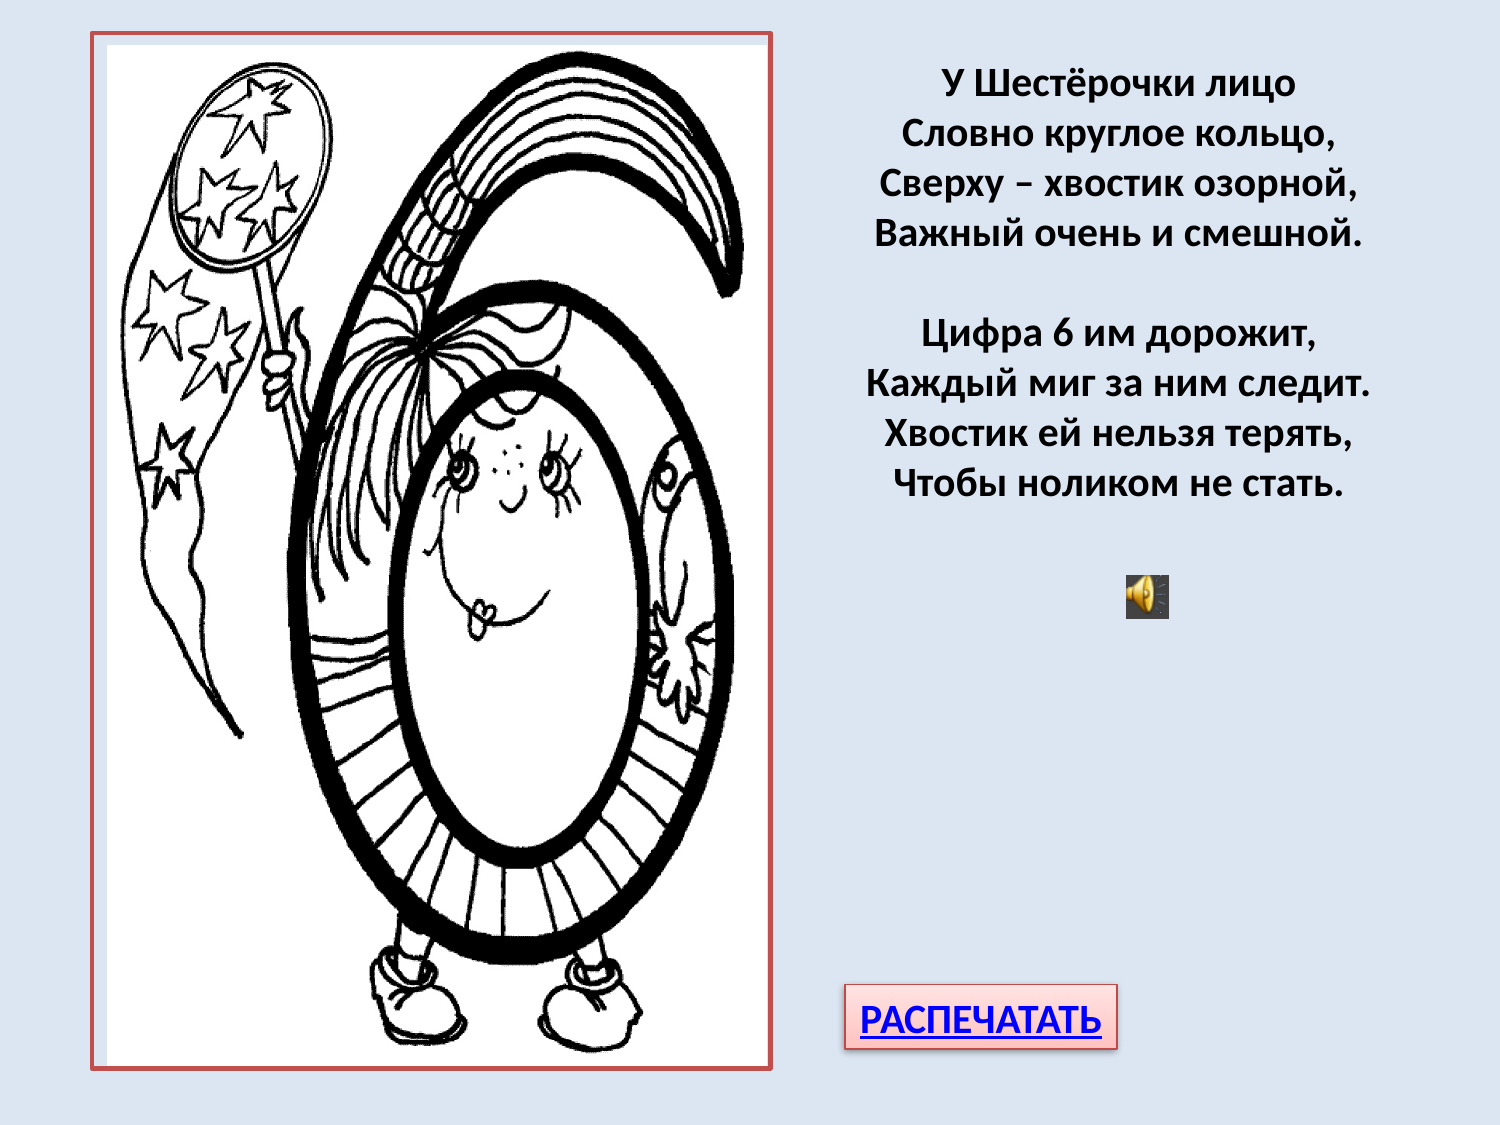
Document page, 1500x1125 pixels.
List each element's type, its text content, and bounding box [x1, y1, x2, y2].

picture [93, 34, 769, 1067]
picture [1124, 573, 1171, 620]
text_box РАСПЕЧАТАТЬ [844, 984, 1118, 1050]
text_box У Шестёрочки лицо Словно круглое кольцо, Сверху – хвостик озорной, Важный очень и смешной. Цифра 6 им дорожит, Каждый миг за ним следит. Хвостик ей нельзя терять, Чтобы ноликом не стать. [808, 46, 1430, 512]
